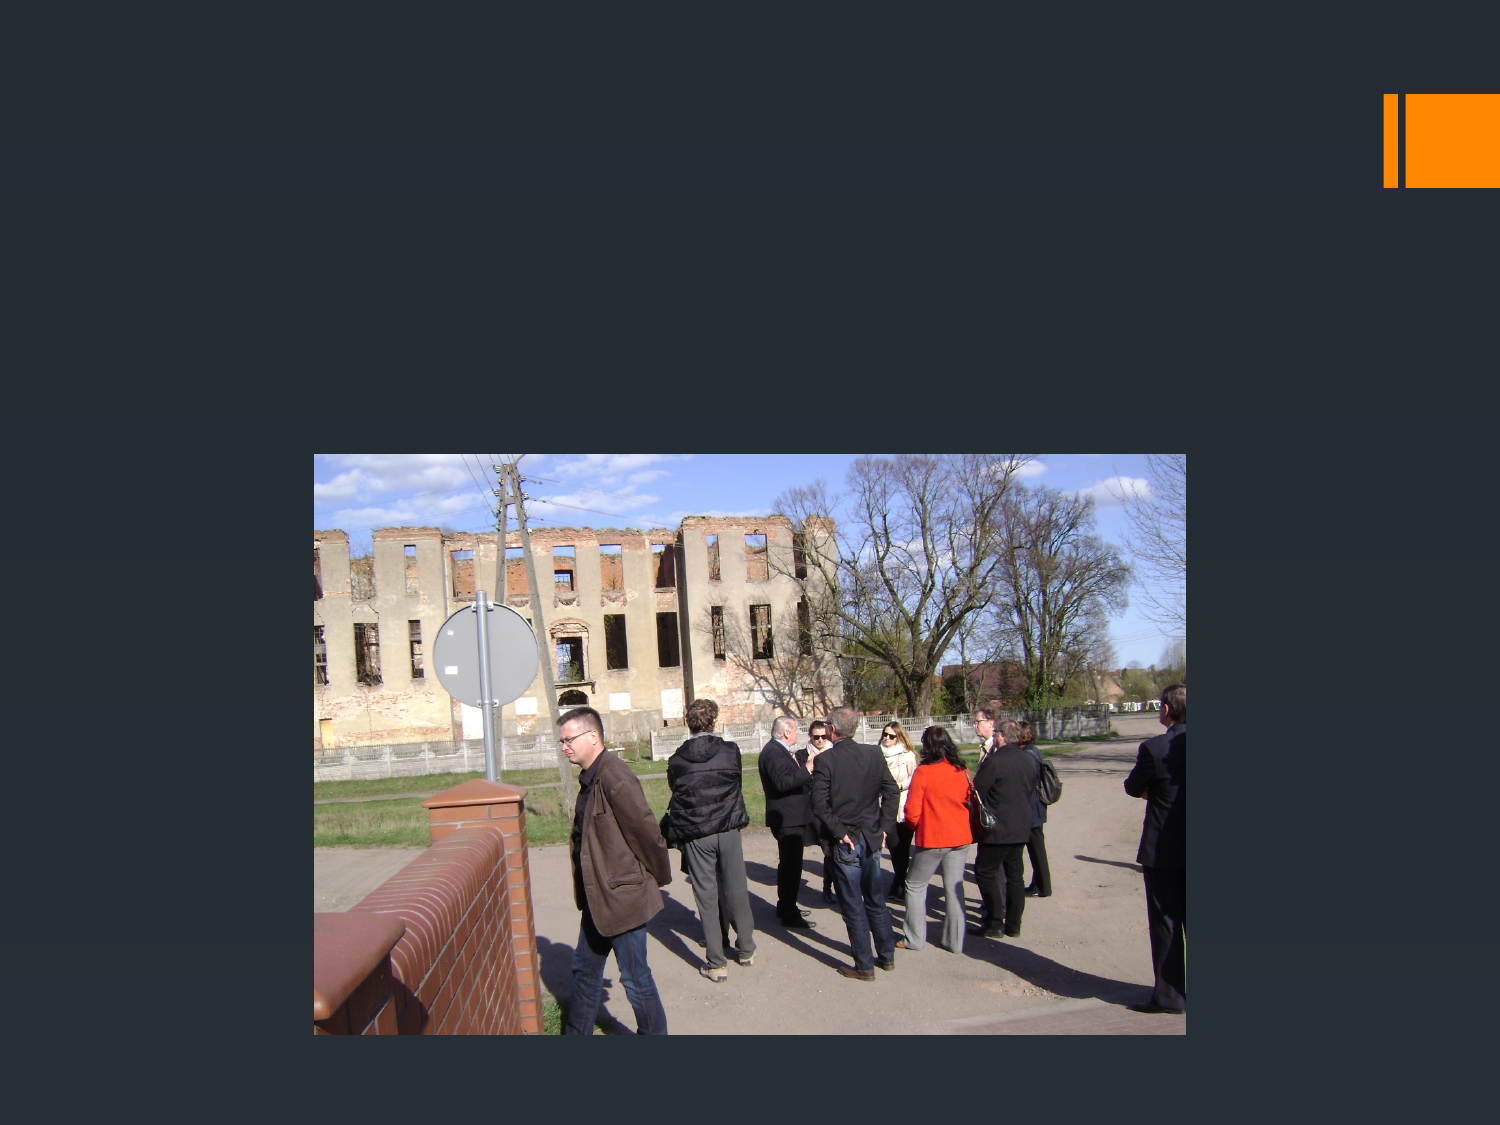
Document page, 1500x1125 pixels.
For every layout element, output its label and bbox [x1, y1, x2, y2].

list [314, 453, 1186, 1036]
